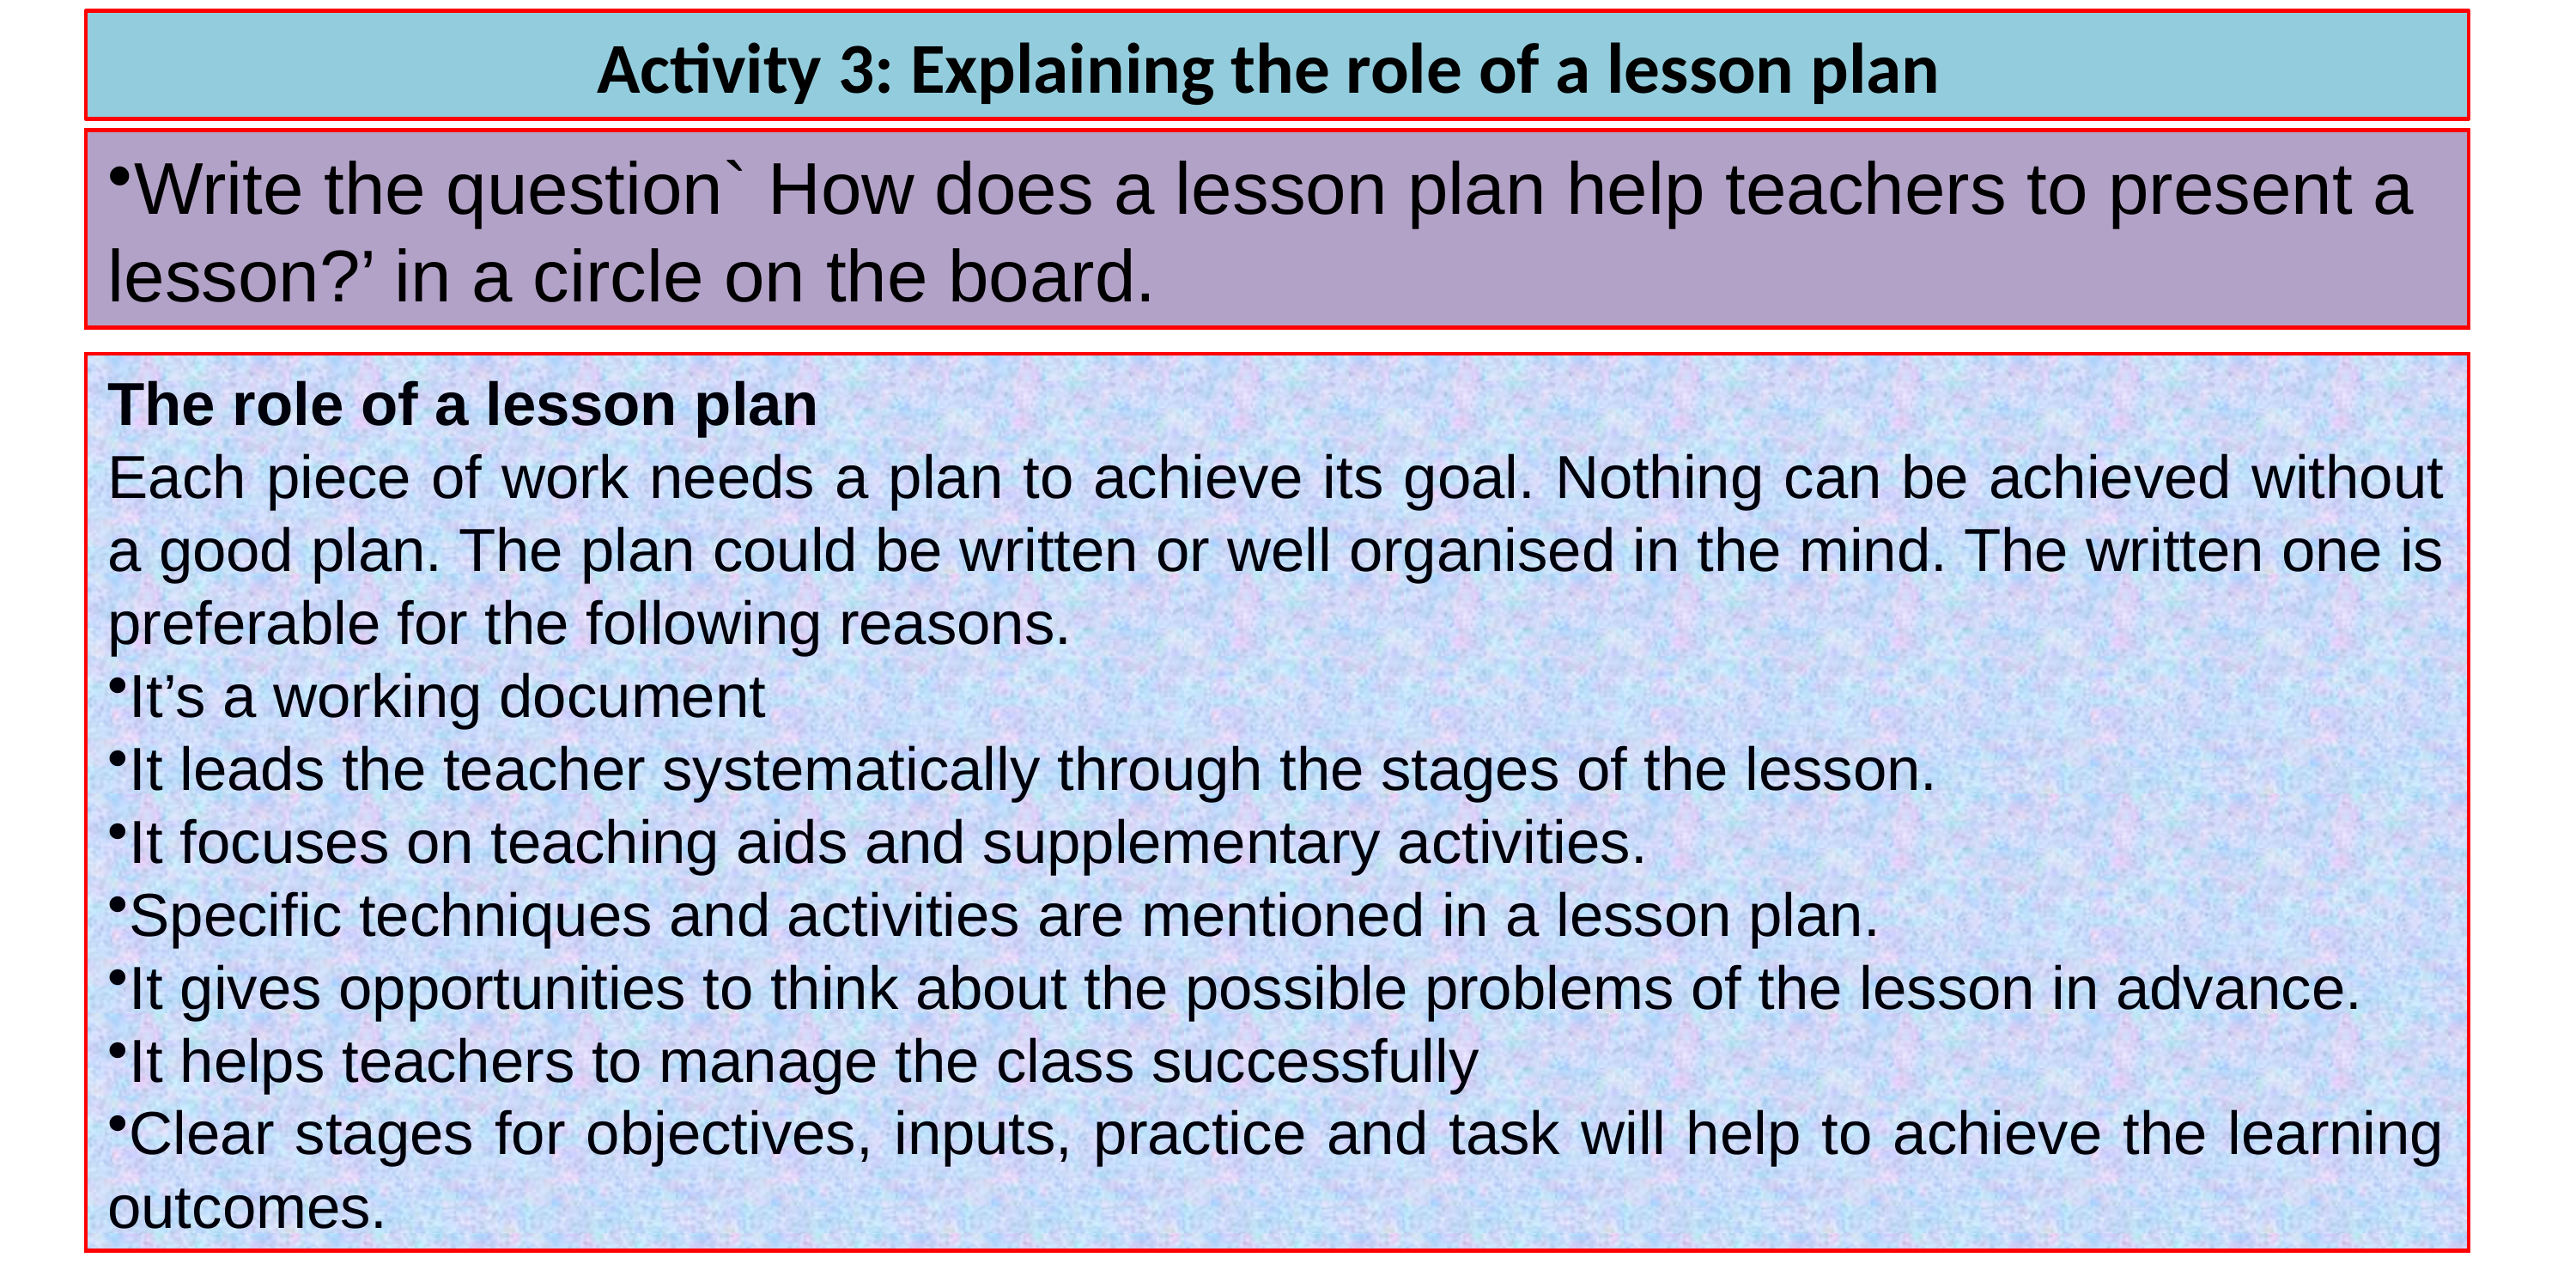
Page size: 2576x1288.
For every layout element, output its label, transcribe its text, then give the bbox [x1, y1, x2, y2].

text_box Write the question` How does a lesson plan help teachers to present a lesson?’ in a circle on the board. [85, 130, 2469, 328]
text_box The role of a lesson plan Each piece of work needs a plan to achieve its goal. Nothing can be achieved without a good plan. The plan could be written or well organised in the mind. The written one is preferable for the following reasons. It’s a working document It leads the teacher systematically through the stages of the lesson. It focuses on teaching aids and supplementary activities. Specific techniques and activities are mentioned in a lesson plan. It gives opportunities to think about the possible problems of the lesson in advance. It helps teachers to manage the class successfully Clear stages for objectives, inputs, practice and task will help to achieve the learning outcomes. [85, 354, 2469, 1251]
text_box Activity 3: Explaining the role of a lesson plan [85, 10, 2469, 119]
